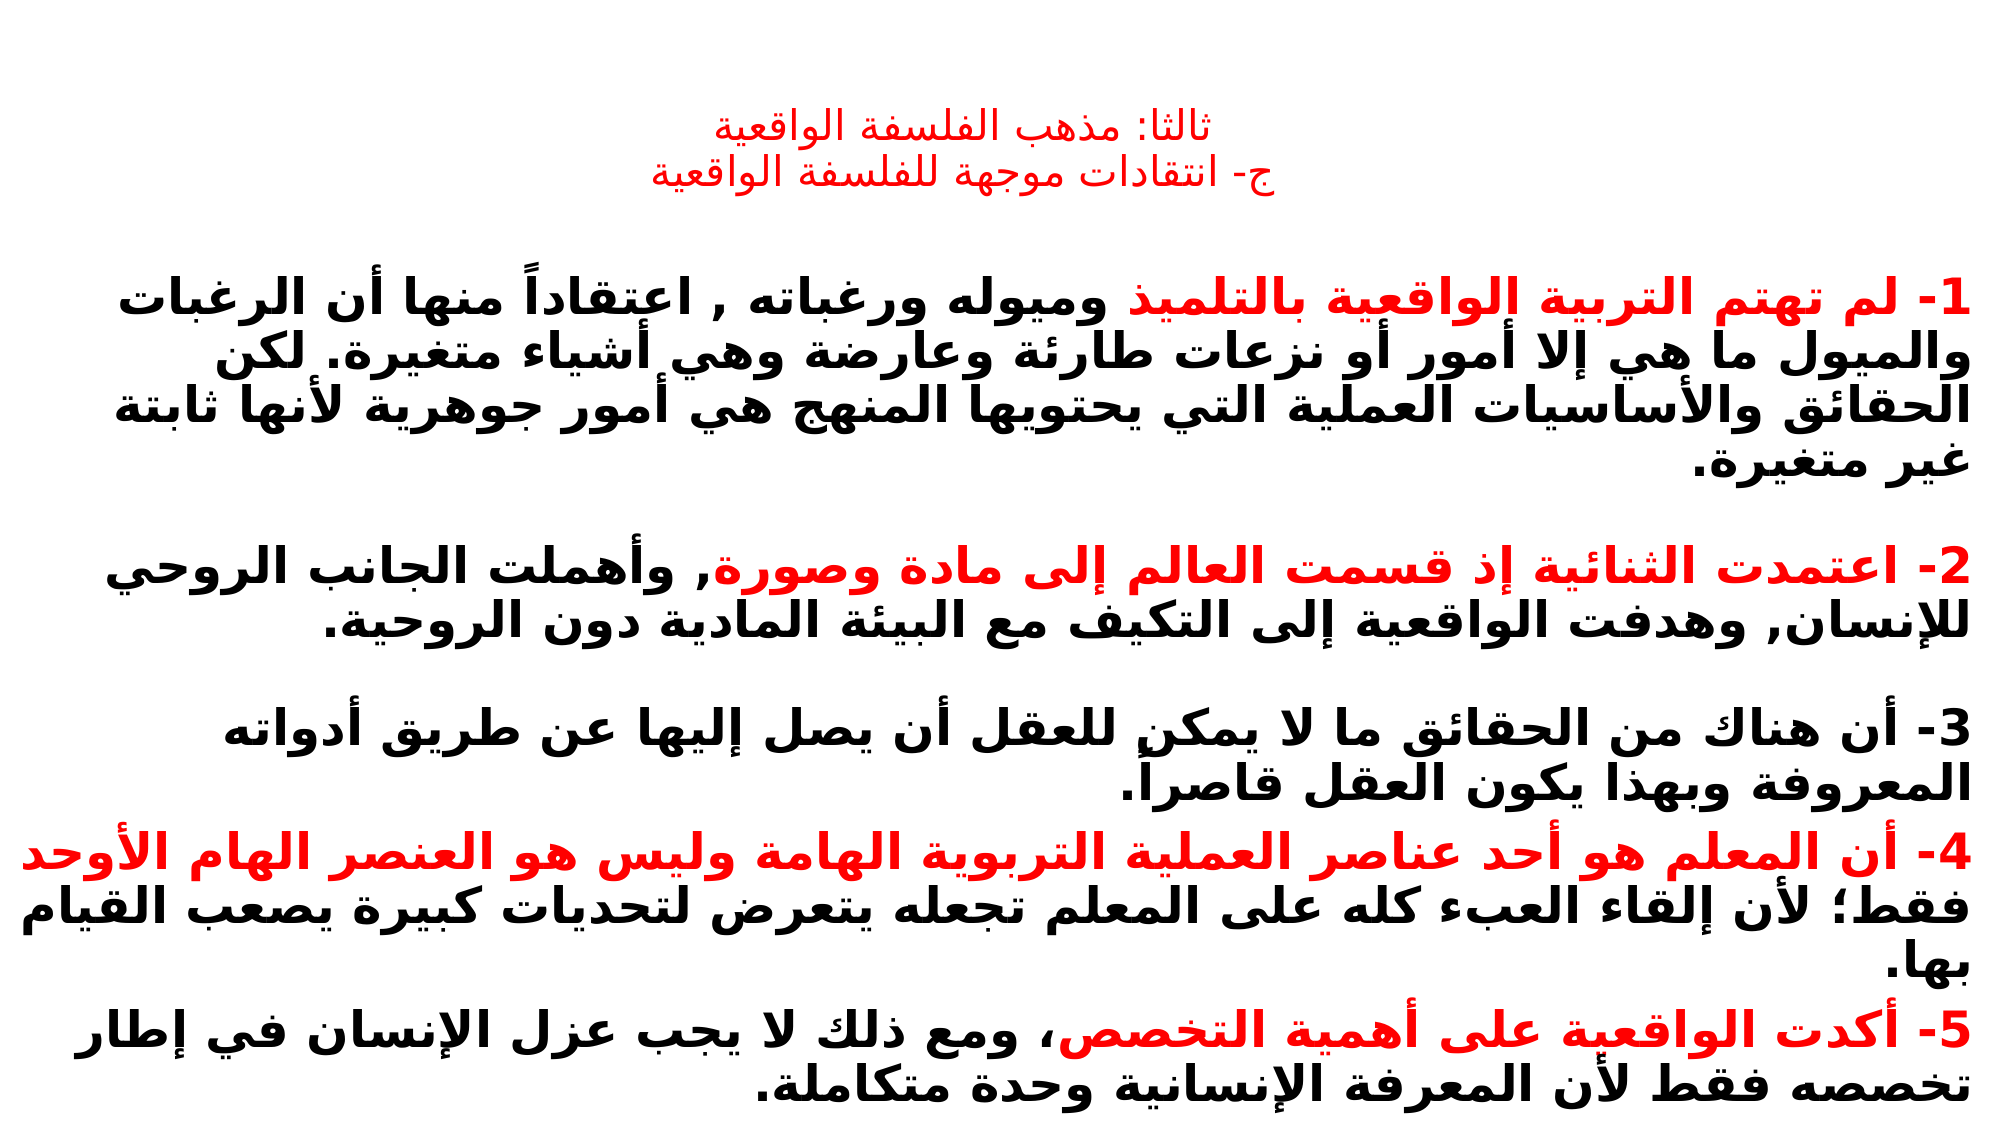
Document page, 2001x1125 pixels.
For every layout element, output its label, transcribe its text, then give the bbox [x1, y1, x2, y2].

subtitle 1- لم تهتم التربية الواقعية بالتلميذ وميوله ورغباته , اعتقاداً منها أن الرغبات والميول ما هي إلا أمور أو نزعات طارئة وعارضة وهي أشياء متغيرة. لكن الحقائق والأساسيات العملية التي يحتويها المنهج هي أمور جوهرية لأنها ثابتة غير متغيرة. 2- اعتمدت الثنائية إذ قسمت العالم إلى مادة وصورة, وأهملت الجانب الروحي للإنسان, وهدفت الواقعية إلى التكيف مع البيئة المادية دون الروحية. 3- أن هناك من الحقائق ما لا يمكن للعقل أن يصل إليها عن طريق أدواته المعروفة وبهذا يكون العقل قاصراً. 4- أن المعلم هو أحد عناصر العملية التربوية الهامة وليس هو العنصر الهام الأوحد فقط؛ لأن إلقاء العبء كله على المعلم تجعله يتعرض لتحديات كبيرة يصعب القيام بها. 5- أكدت الواقعية على أهمية التخصص، ومع ذلك لا يجب عزل الإنسان في إطار تخصصه فقط لأن المعرفة الإنسانية وحدة متكاملة. [0, 202, 1989, 1125]
title ثالثا: مذهب الفلسفة الواقعية ج- انتقادات موجهة للفلسفة الواقعية [212, 35, 1713, 202]
